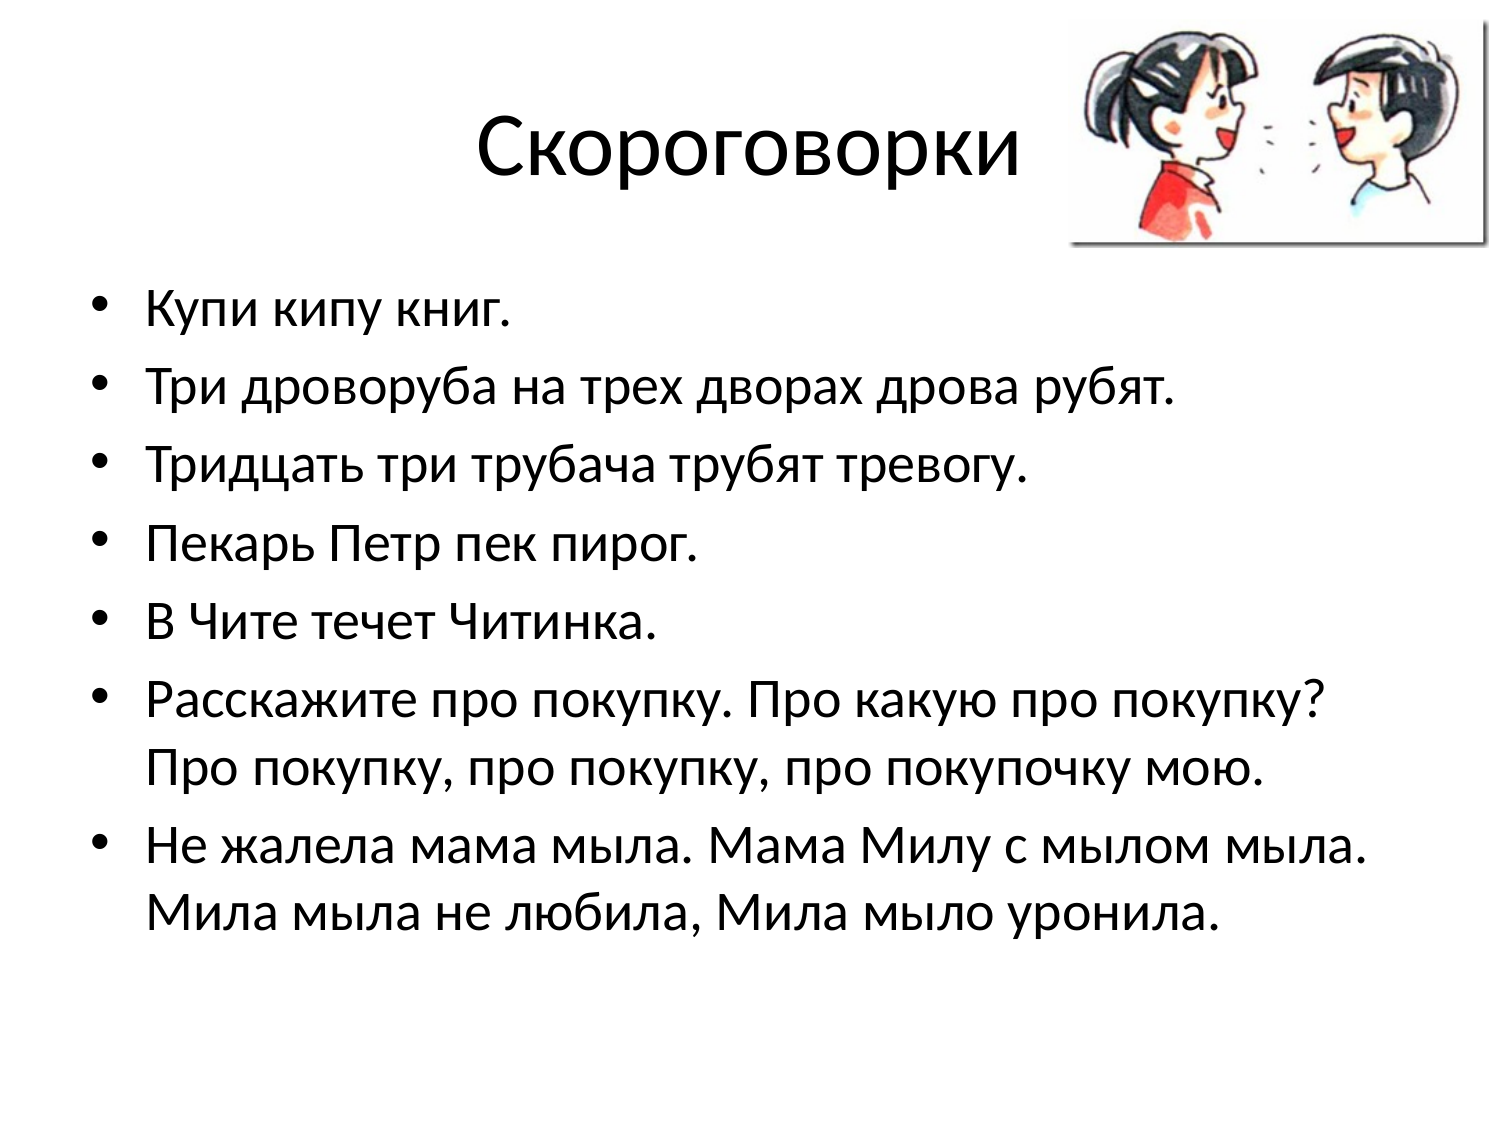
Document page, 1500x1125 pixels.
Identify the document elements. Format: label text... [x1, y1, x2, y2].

picture [1068, 18, 1489, 249]
title Скороговорки [75, 45, 1063, 233]
list Купи кипу книг. Три дроворуба на трех дворах дрова рубят. Тридцать три трубача трубят тревогу. Пекарь Петр пек пирог. В Чите течет Читинка. Расскажите про покупку. Про какую про покупку? Про покупку, про покупку, про покупочку мою. Не жалела мама мыла. Мама Милу с мылом мыла. Мила мыла не любила, Мила мыло уронила. [75, 262, 1425, 1005]
